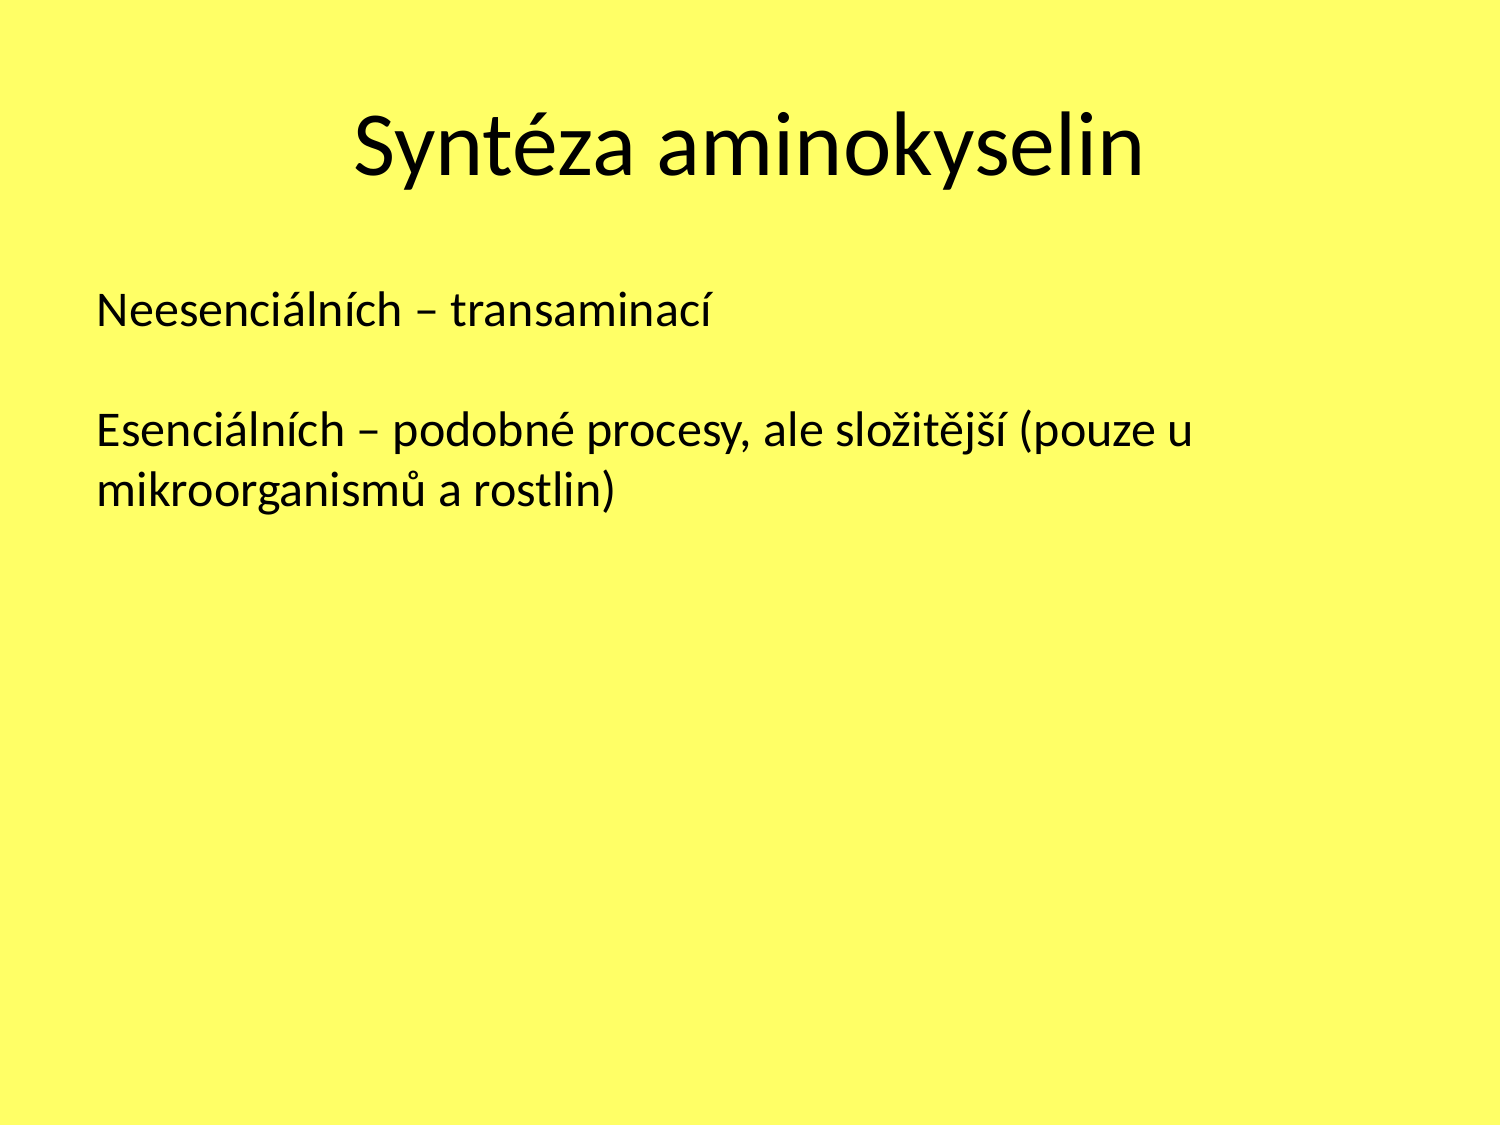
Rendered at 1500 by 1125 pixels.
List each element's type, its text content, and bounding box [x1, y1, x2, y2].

title Syntéza aminokyselin [75, 45, 1425, 233]
text_box Neesenciálních – transaminací Esenciálních – podobné procesy, ale složitější (pouze u mikroorganismů a rostlin) [82, 269, 1348, 525]
